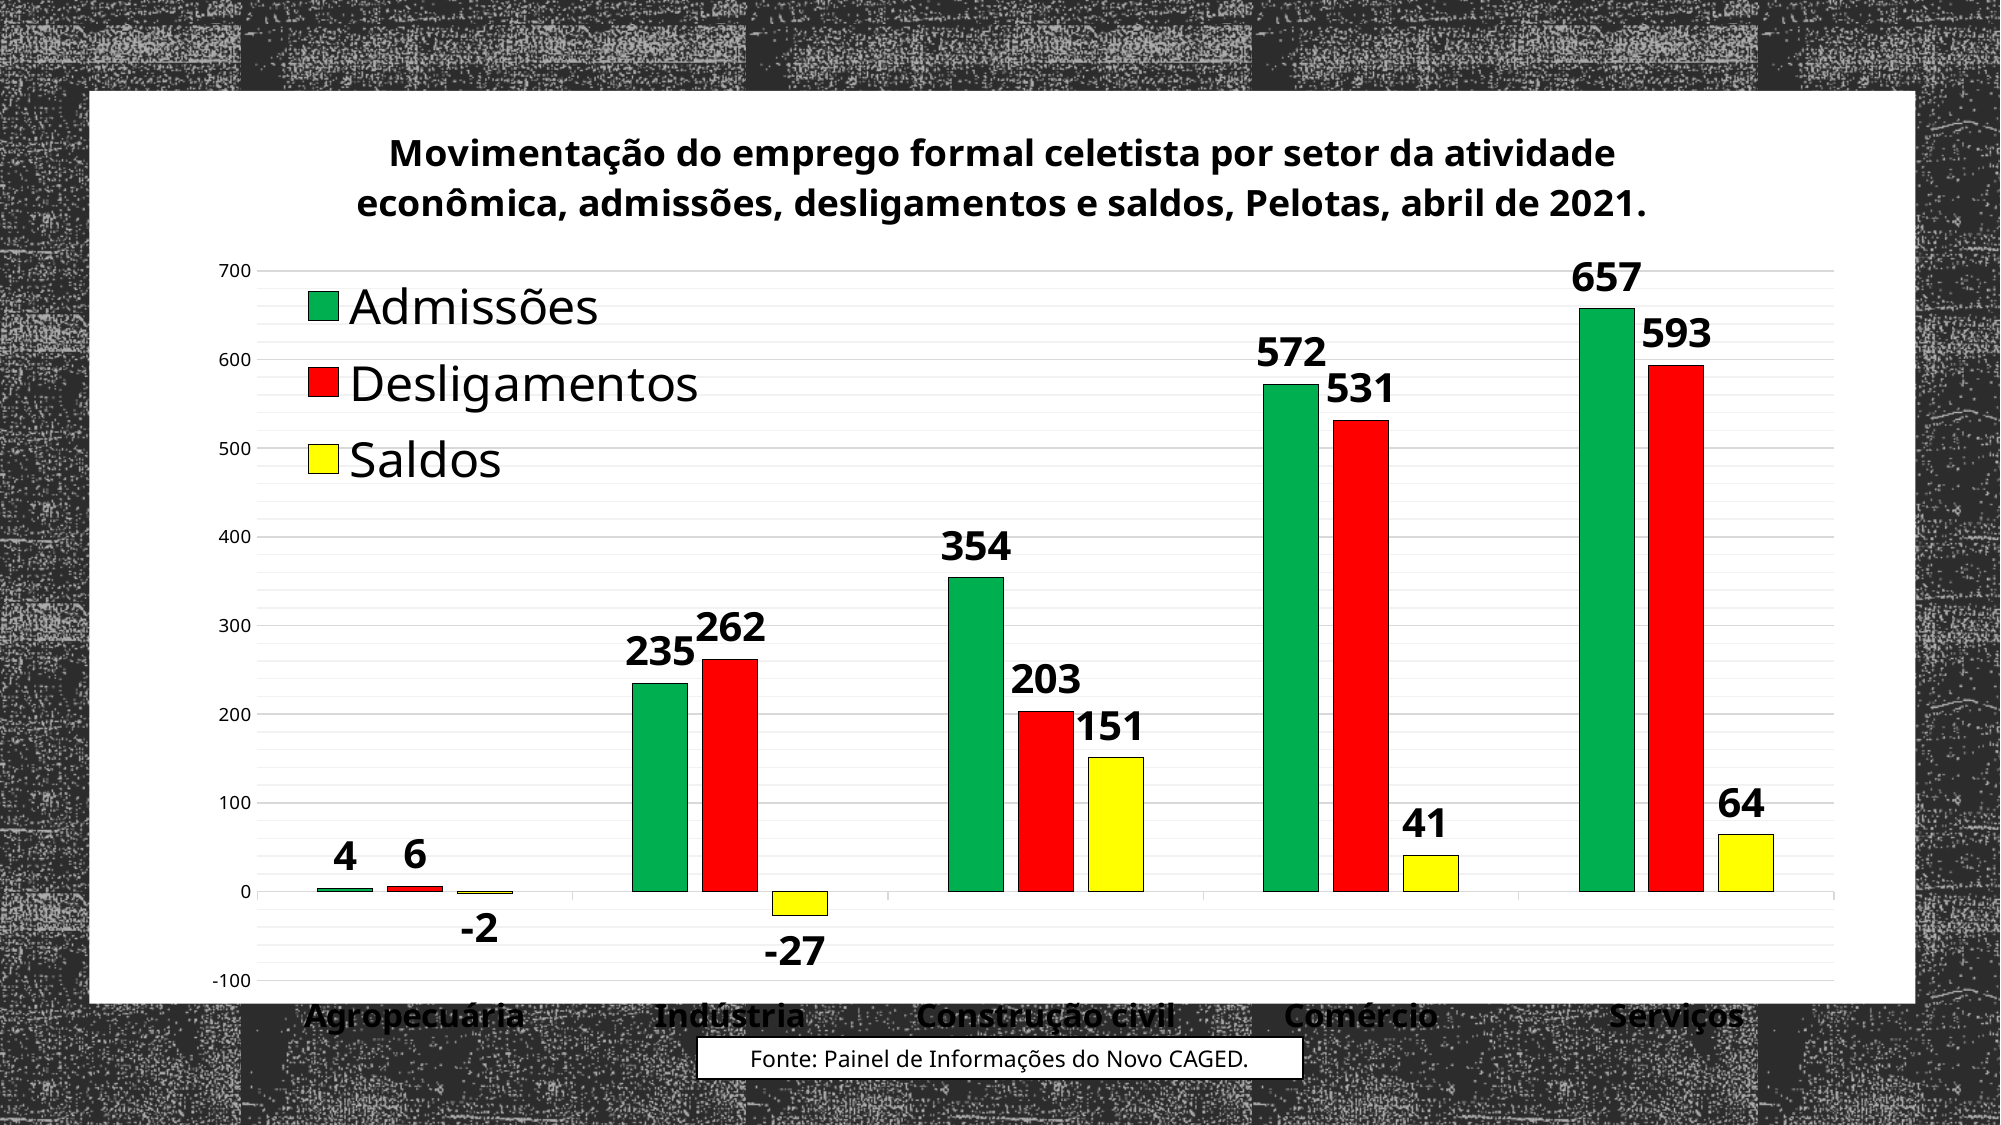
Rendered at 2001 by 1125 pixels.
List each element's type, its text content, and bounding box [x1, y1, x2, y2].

text_box Fonte: Painel de Informações do Novo CAGED. [696, 1038, 1304, 1080]
chart [91, 95, 1913, 1035]
text_box [0, 0, 2000, 1125]
